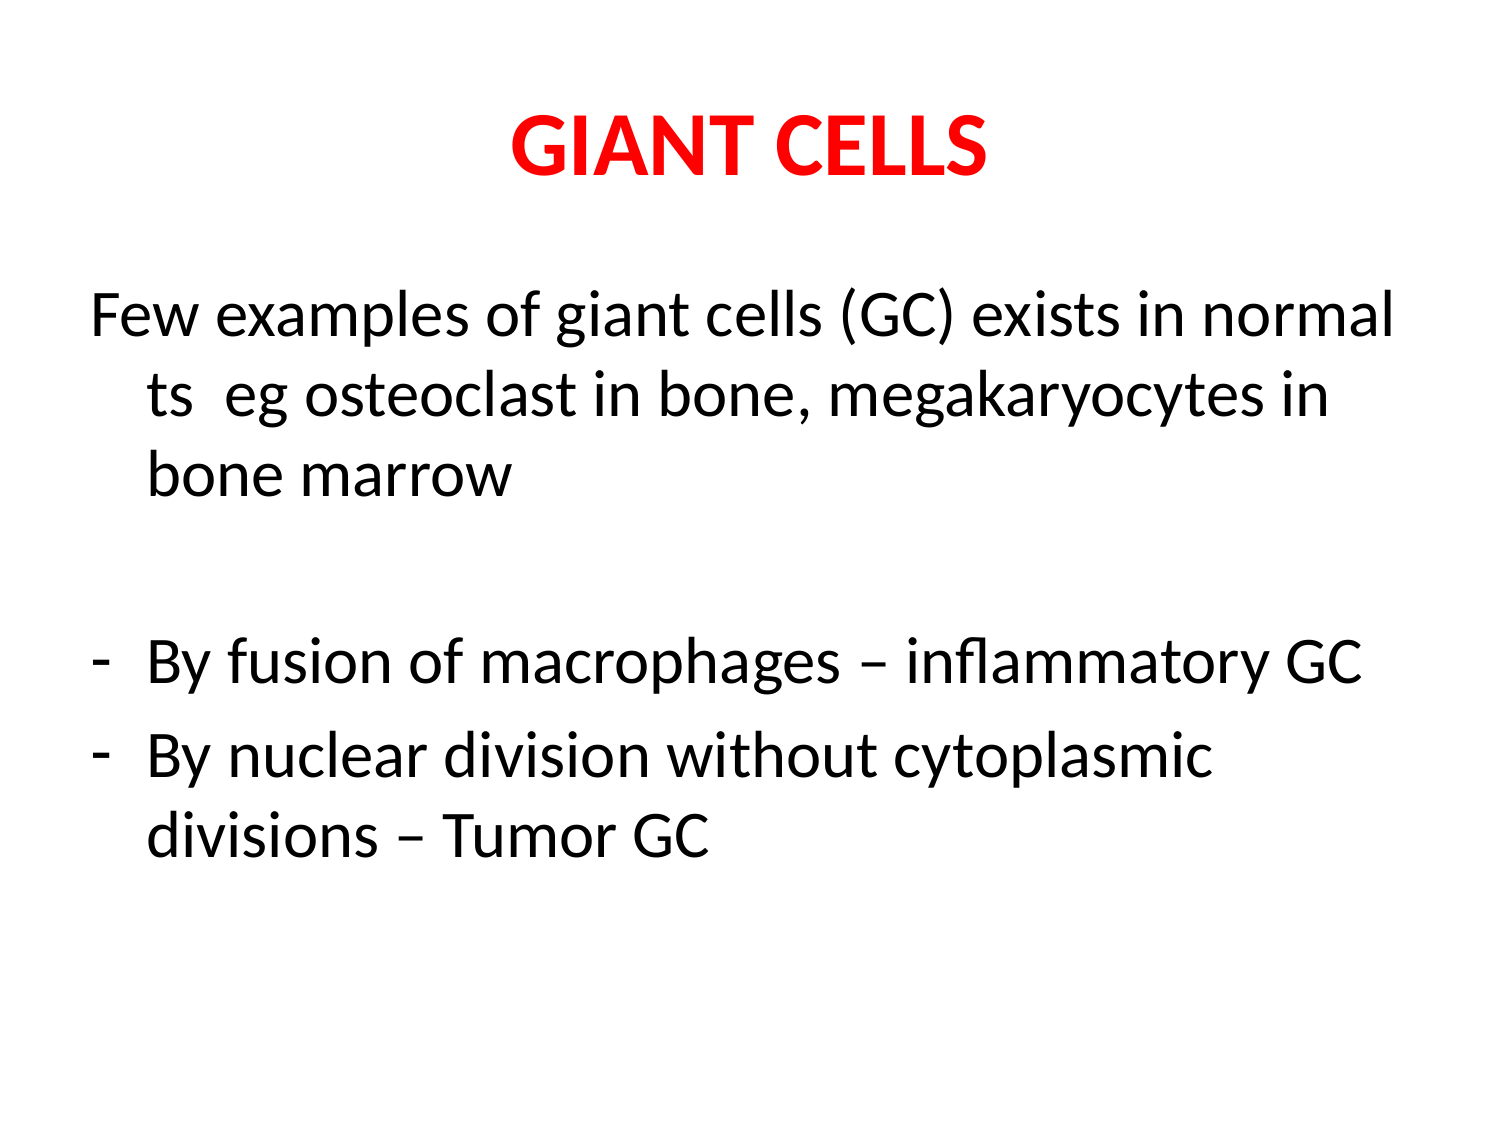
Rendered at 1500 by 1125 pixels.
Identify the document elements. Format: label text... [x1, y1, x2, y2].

title GIANT CELLS [75, 45, 1425, 233]
list Few examples of giant cells (GC) exists in normal ts eg osteoclast in bone, megakaryocytes in bone marrow By fusion of macrophages – inflammatory GC By nuclear division without cytoplasmic divisions – Tumor GC [75, 262, 1450, 1100]
